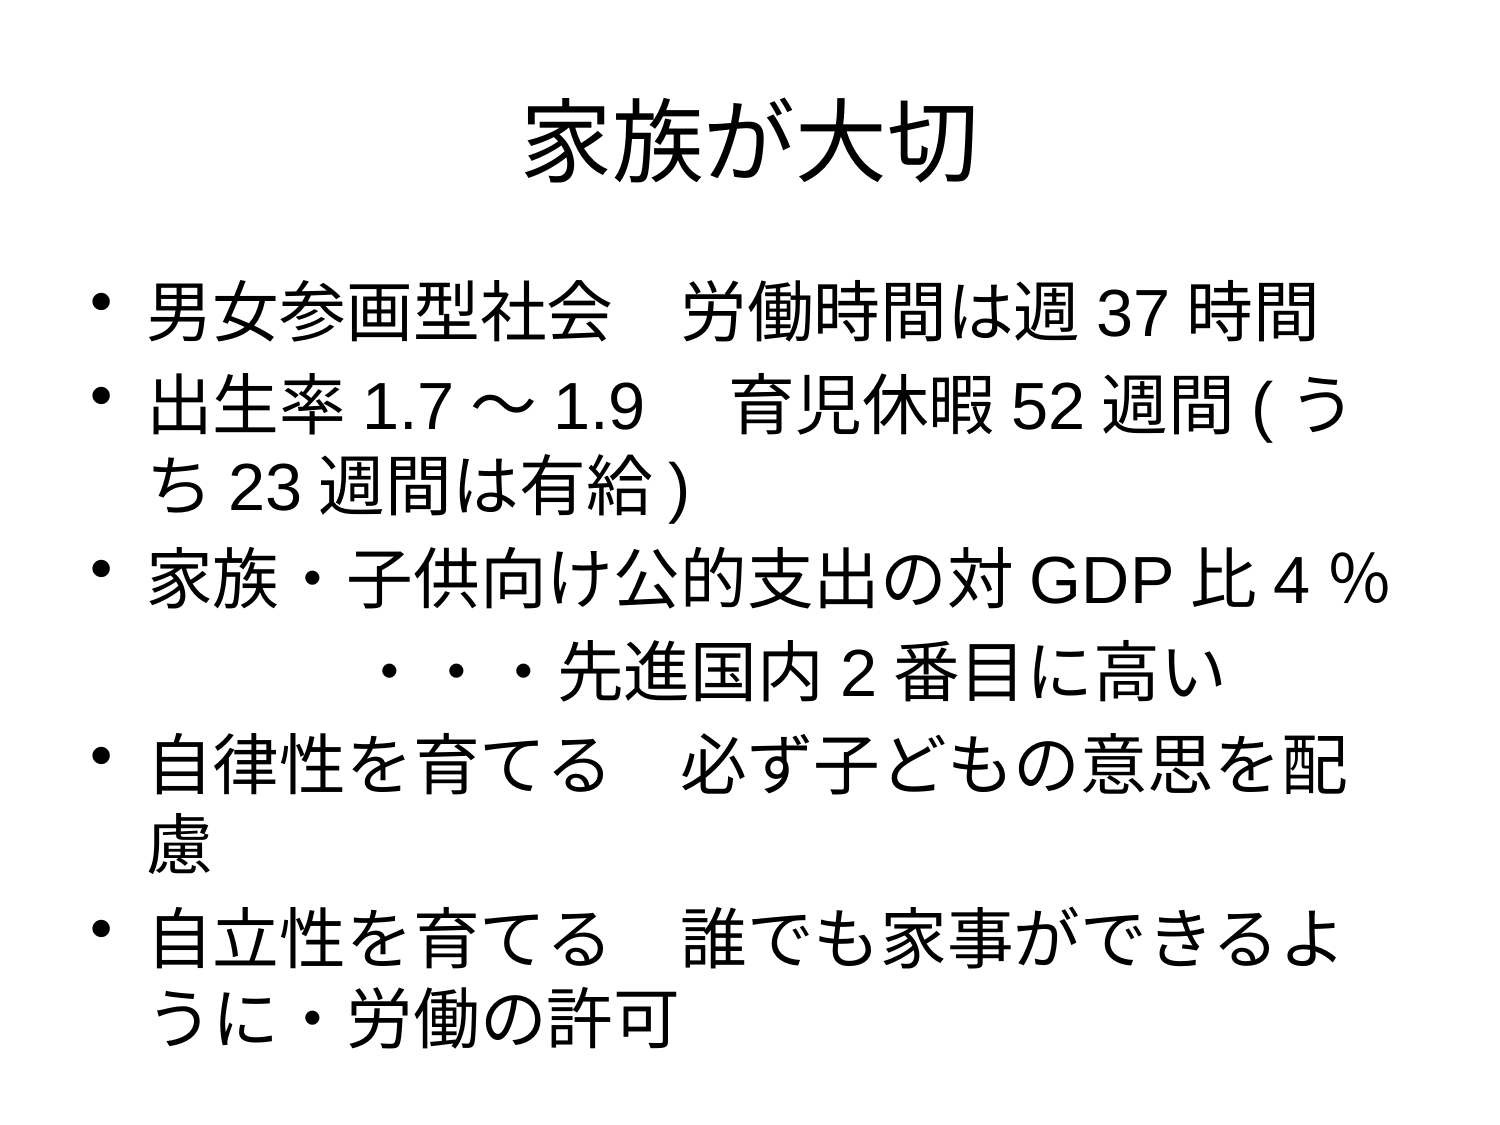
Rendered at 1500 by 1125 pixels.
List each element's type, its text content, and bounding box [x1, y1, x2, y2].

title 家族が大切 [74, 44, 1426, 233]
list 男女参画型社会 労働時間は週37時間 出生率1.7～1.9 育児休暇52週間(うち23週間は有給) 家族・子供向け公的支出の対GDP比4％ ・・・先進国内2番目に高い 自律性を育てる 必ず子どもの意思を配慮 自立性を育てる 誰でも家事ができるように・労働の許可 [74, 262, 1426, 1006]
